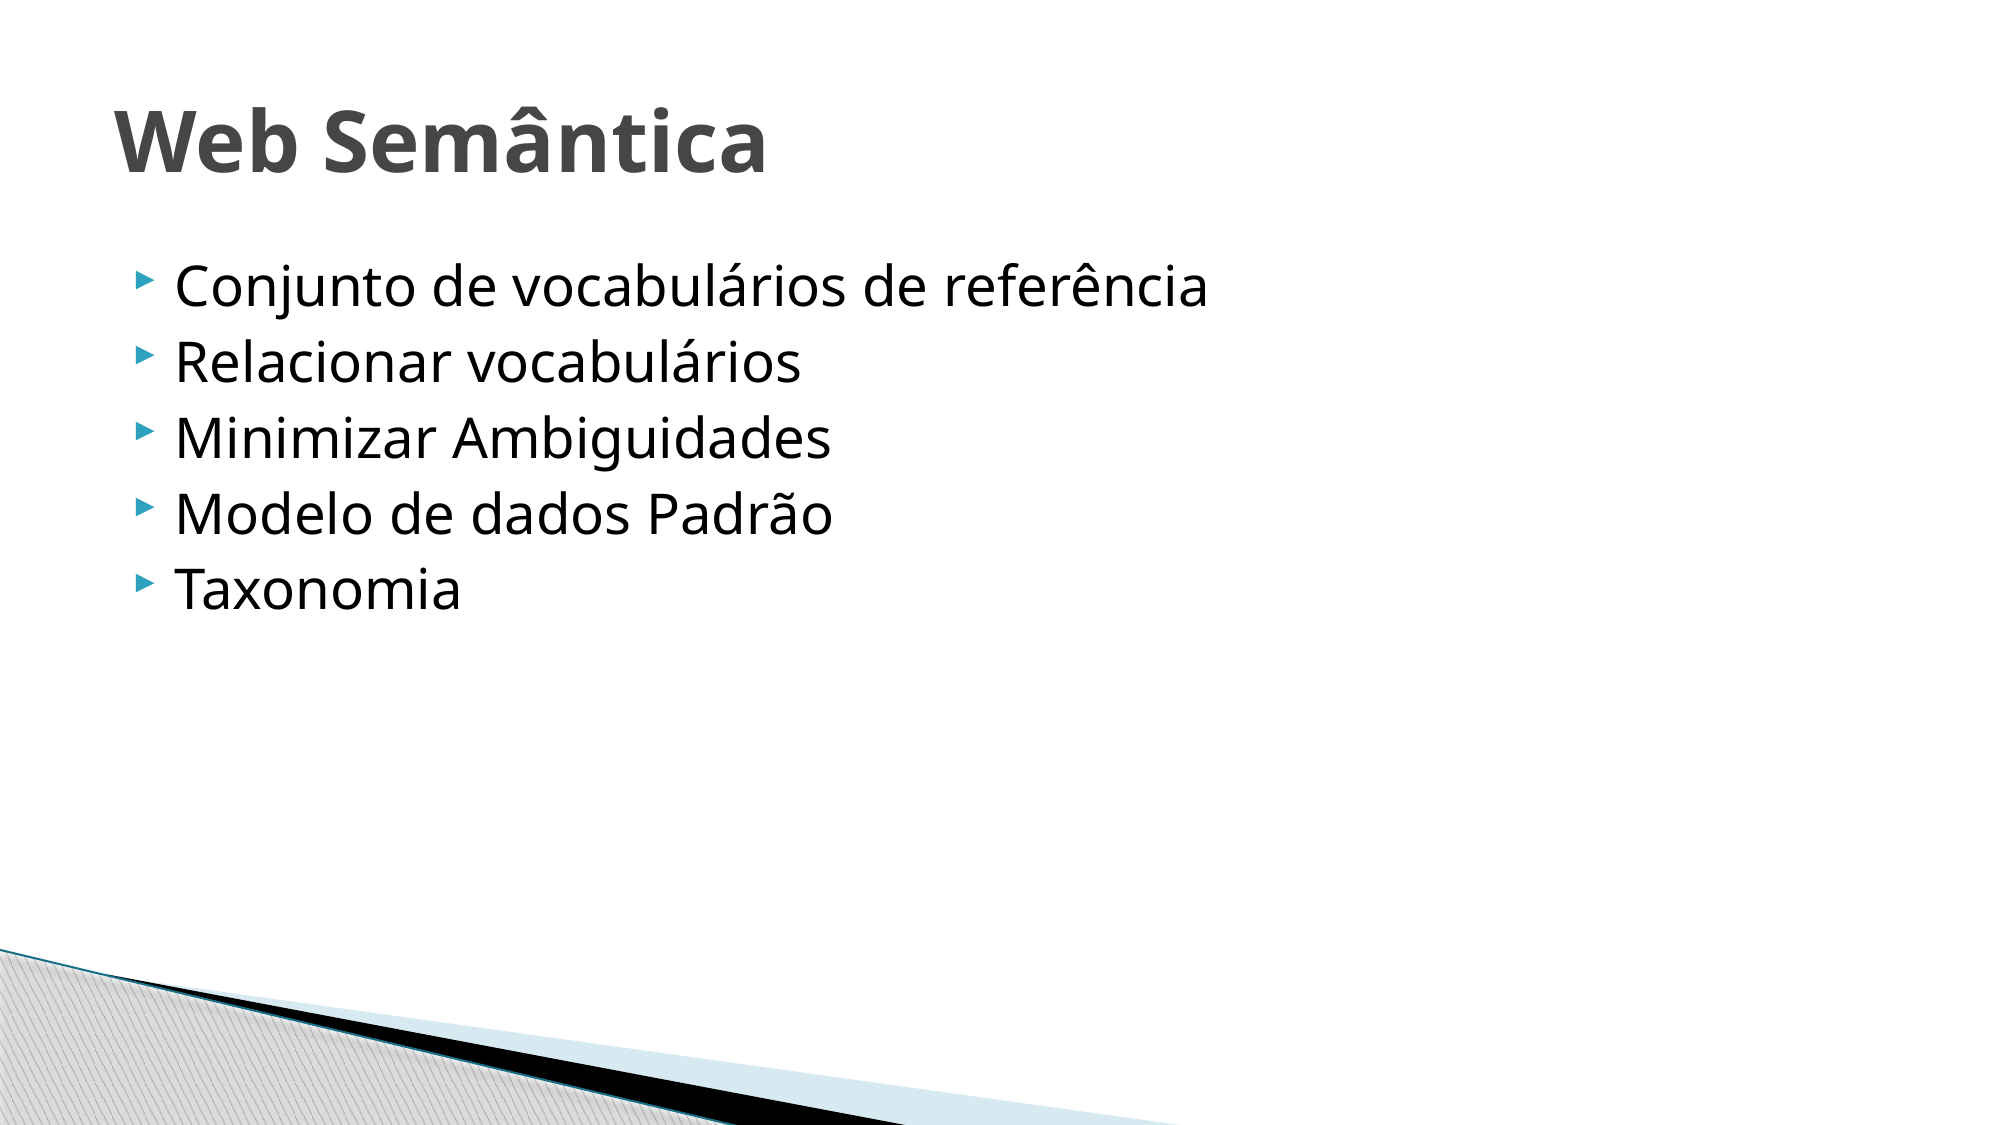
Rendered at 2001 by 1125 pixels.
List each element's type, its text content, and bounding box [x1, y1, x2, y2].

list Conjunto de vocabulários de referência Relacionar vocabulários Minimizar Ambiguidades Modelo de dados Padrão Taxonomia [99, 243, 1900, 986]
title Web Semântica [99, 45, 1900, 233]
